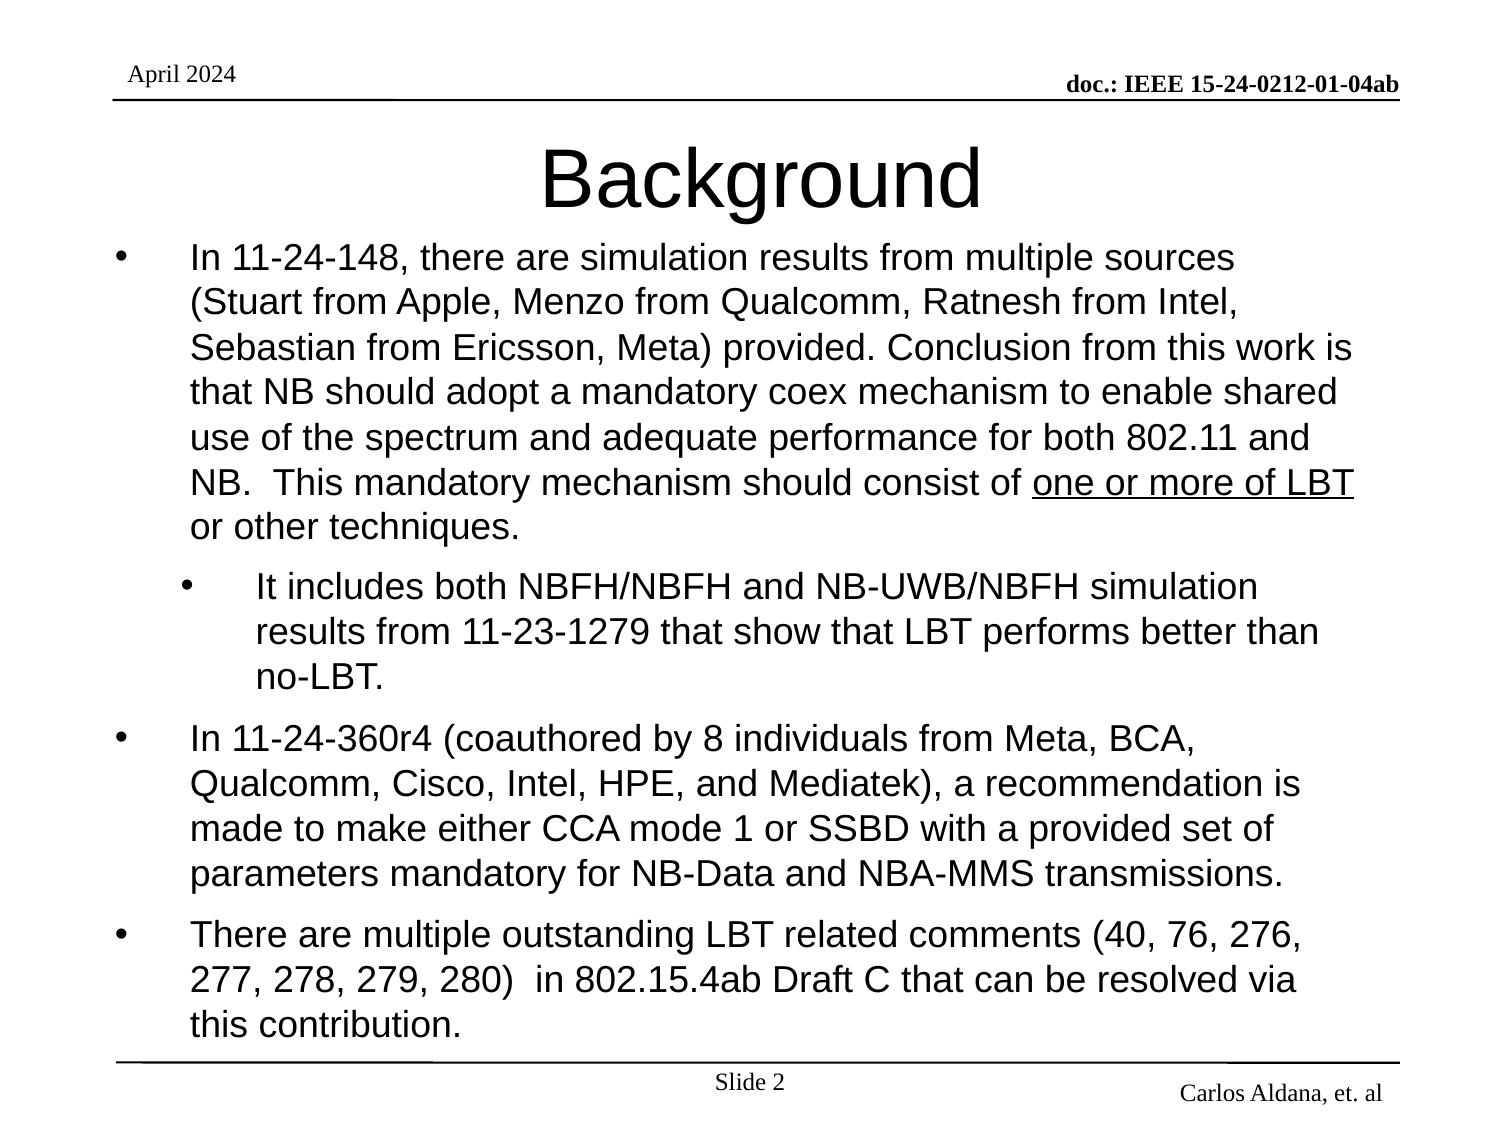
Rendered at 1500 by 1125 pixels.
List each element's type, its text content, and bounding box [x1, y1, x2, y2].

title Background [125, 112, 1399, 237]
text_box Slide 2 [692, 1065, 808, 1125]
list In 11-24-148, there are simulation results from multiple sources (Stuart from Apple, Menzo from Qualcomm, Ratnesh from Intel, Sebastian from Ericsson, Meta) provided. Conclusion from this work is that NB should adopt a mandatory coex mechanism to enable shared use of the spectrum and adequate performance for both 802.11 and NB. This mandatory mechanism should consist of one or more of LBT or other techniques. It includes both NBFH/NBFH and NB-UWB/NBFH simulation results from 11-23-1279 that show that LBT performs better than no-LBT. In 11-24-360r4 (coauthored by 8 individuals from Meta, BCA, Qualcomm, Cisco, Intel, HPE, and Mediatek), a recommendation is made to make either CCA mode 1 or SSBD with a provided set of parameters mandatory for NB-Data and NBA-MMS transmissions. There are multiple outstanding LBT related comments (40, 76, 276, 277, 278, 279, 280) in 802.15.4ab Draft C that can be resolved via this contribution. [99, 224, 1374, 1024]
